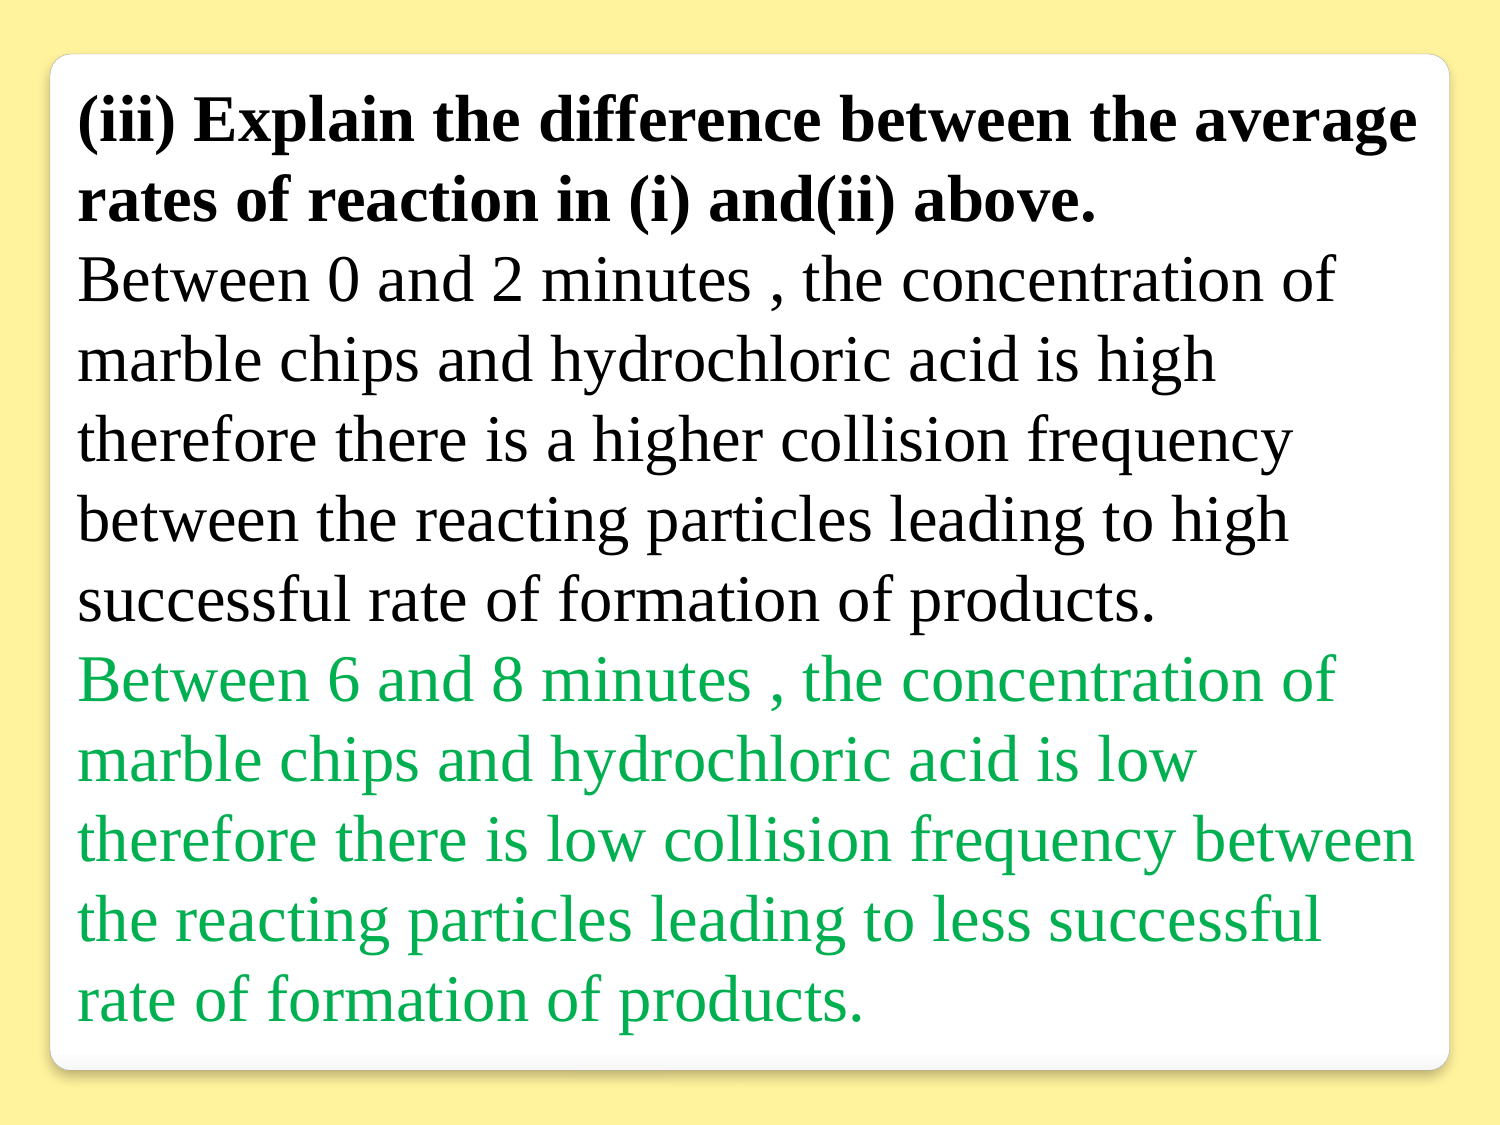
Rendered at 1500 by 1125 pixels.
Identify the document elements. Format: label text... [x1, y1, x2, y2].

text_box (iii) Explain the difference between the average rates of reaction in (i) and(ii) above. Between 0 and 2 minutes , the concentration of marble chips and hydrochloric acid is high therefore there is a higher collision frequency between the reacting particles leading to high successful rate of formation of products. Between 6 and 8 minutes , the concentration of marble chips and hydrochloric acid is low therefore there is low collision frequency between the reacting particles leading to less successful rate of formation of products. [62, 67, 1438, 1042]
